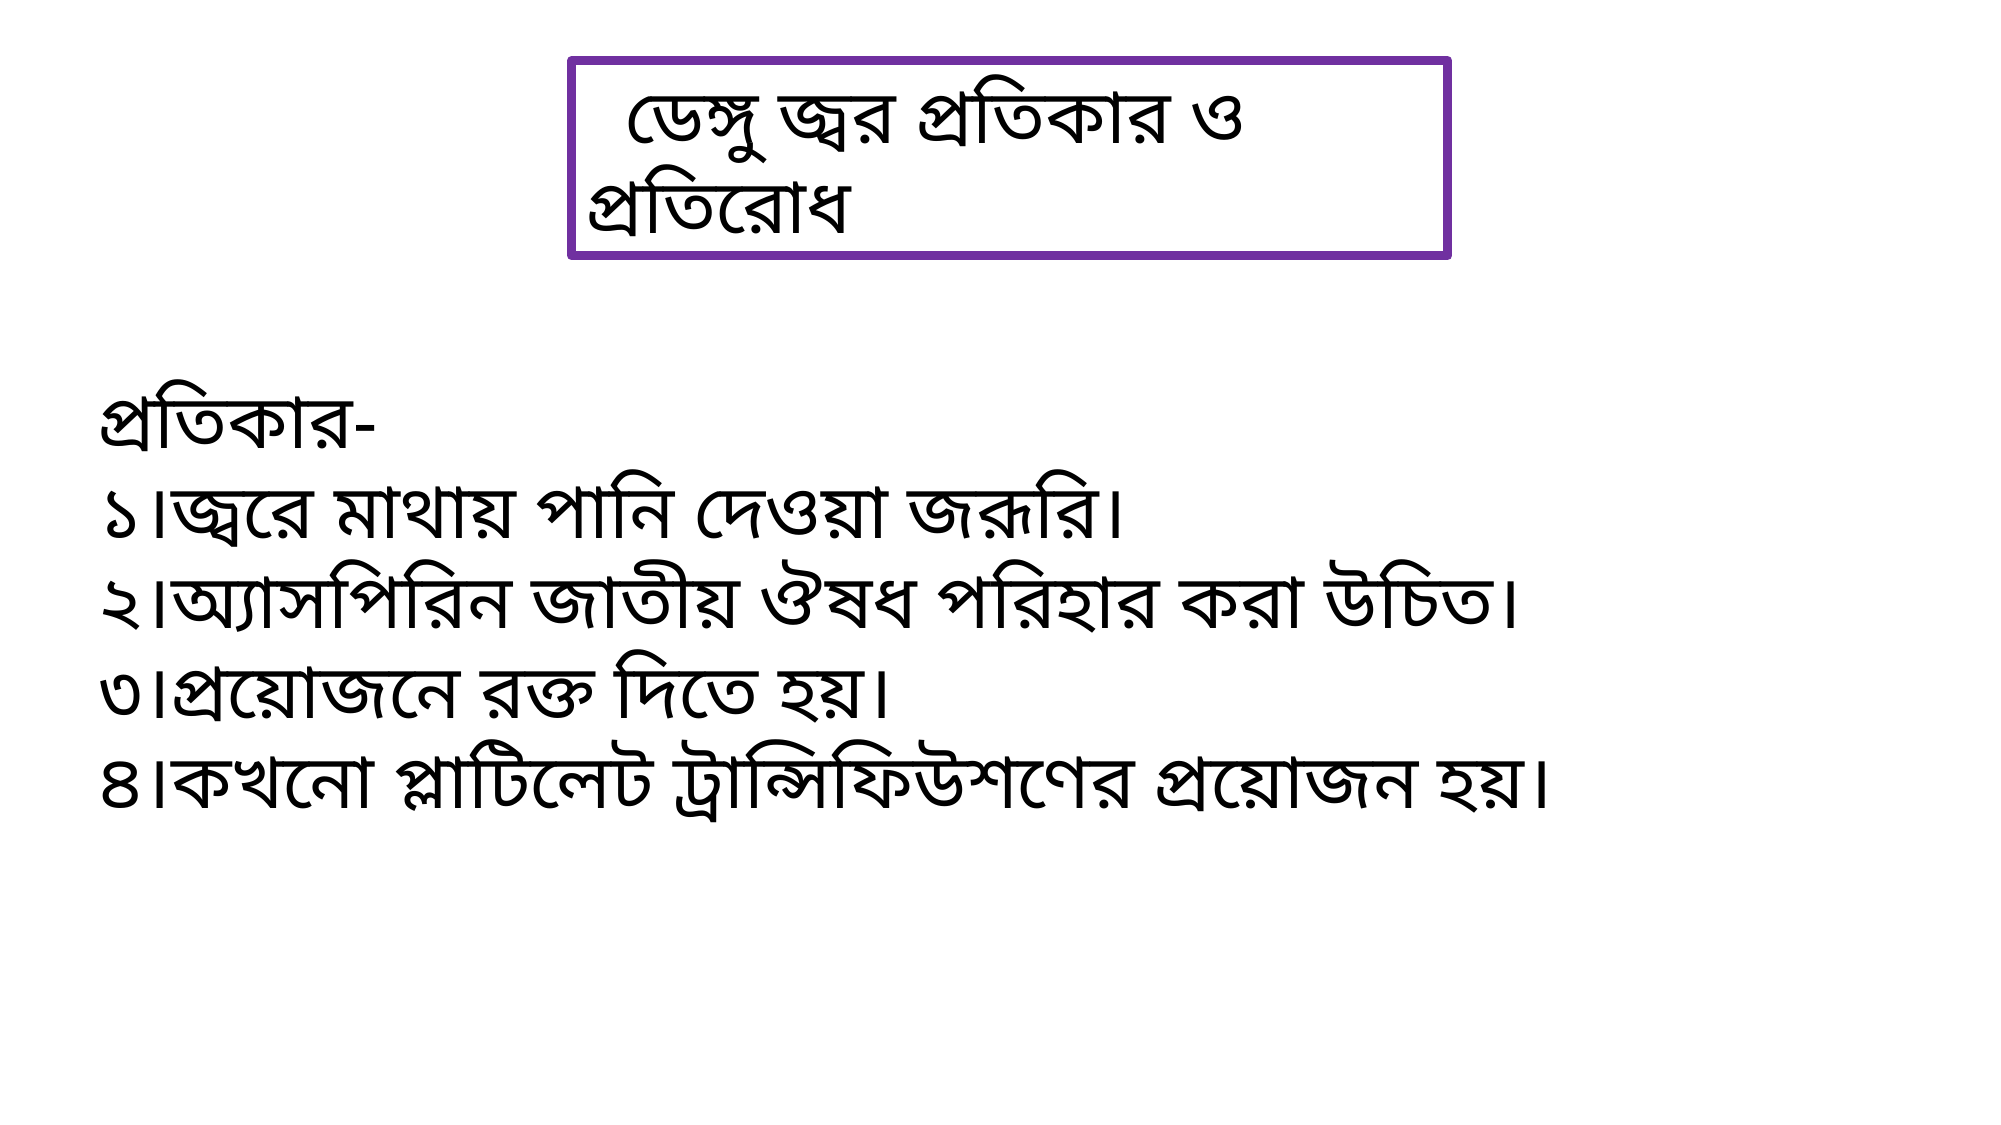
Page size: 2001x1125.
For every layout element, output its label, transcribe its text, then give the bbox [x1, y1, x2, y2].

text_box প্রতিকার- ১।জ্বরে মাথায় পানি দেওয়া জরূরি। ২।অ্যাসপিরিন জাতীয় ঔষধ পরিহার করা উচিত। ৩।প্রয়োজনে রক্ত দিতে হয়। ৪।কখনো প্লাটিলেট ট্রান্সিফিউশণের প্রয়োজন হয়। [83, 366, 1970, 832]
text_box ডেঙ্গু জ্বর প্রতিকার ও প্রতিরোধ [571, 60, 1448, 256]
